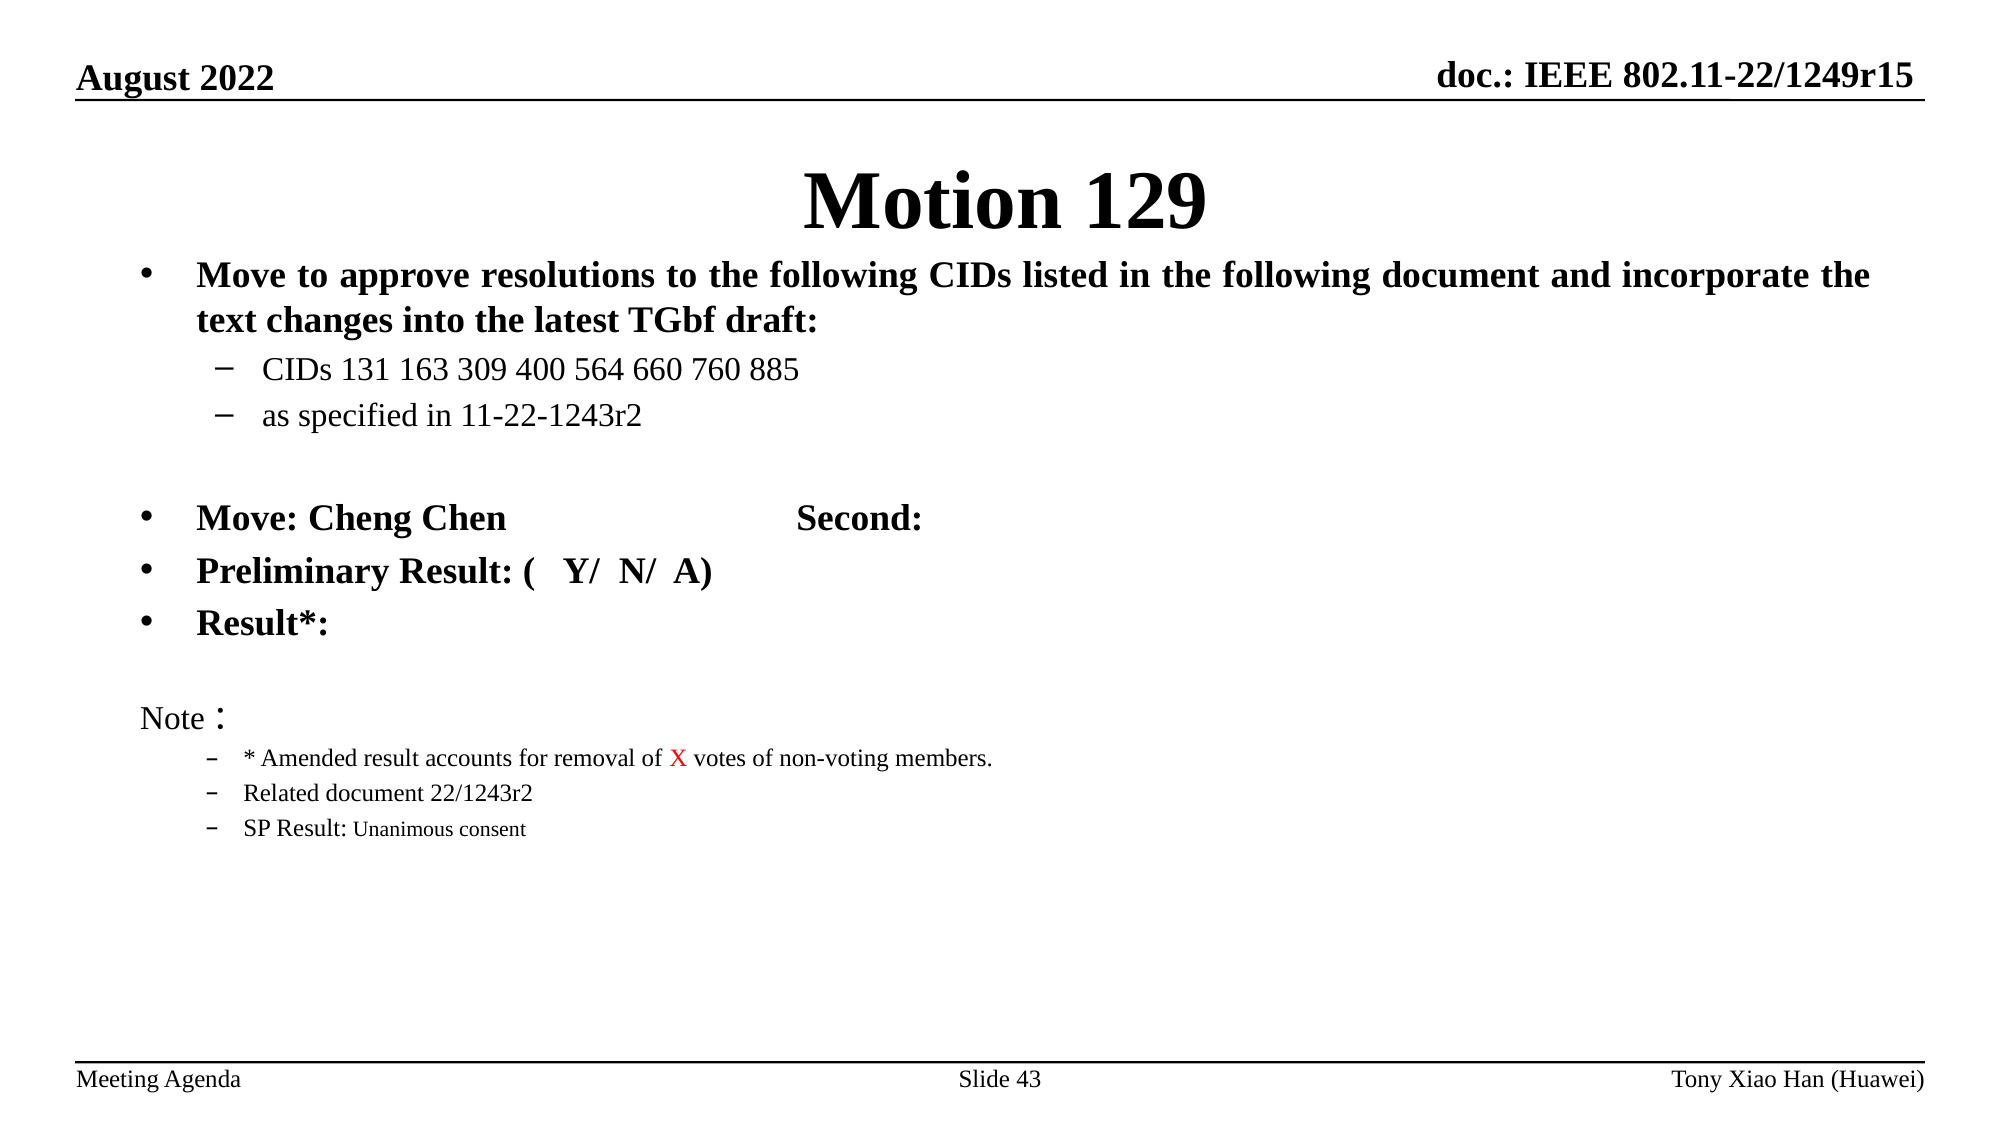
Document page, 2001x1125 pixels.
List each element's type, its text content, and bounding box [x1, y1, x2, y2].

text_box Move to approve resolutions to the following CIDs listed in the following document and incorporate the text changes into the latest TGbf draft: CIDs 131 163 309 400 564 660 760 885 as specified in 11-22-1243r2 Move: Cheng Chen Second: Preliminary Result: ( Y/ N/ A) Result*: Note： * Amended result accounts for removal of X votes of non-voting members. Related document 22/1243r2 SP Result: Unanimous consent [125, 212, 1888, 900]
text_box Motion 129 [368, 137, 1644, 212]
